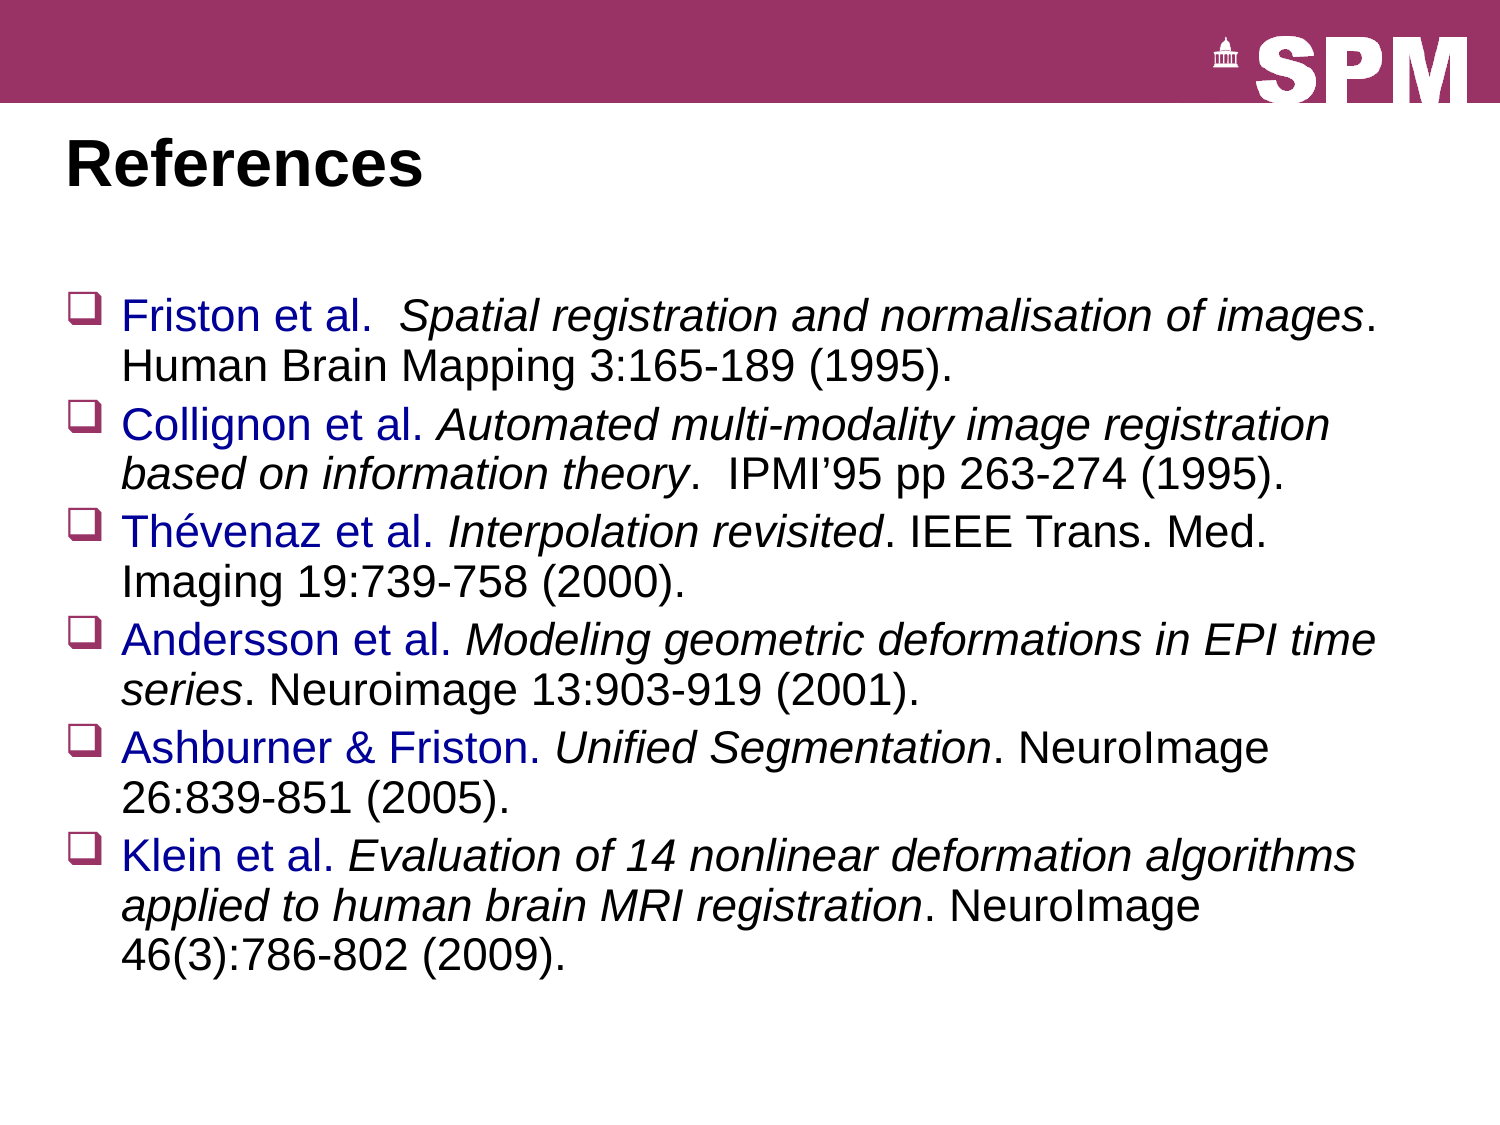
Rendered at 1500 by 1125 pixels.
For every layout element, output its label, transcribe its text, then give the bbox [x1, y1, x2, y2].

title References [50, 95, 1400, 225]
list Friston et al. Spatial registration and normalisation of images. Human Brain Mapping 3:165-189 (1995). Collignon et al. Automated multi-modality image registration based on information theory. IPMI’95 pp 263-274 (1995). Thévenaz et al. Interpolation revisited. IEEE Trans. Med. Imaging 19:739-758 (2000). Andersson et al. Modeling geometric deformations in EPI time series. Neuroimage 13:903-919 (2001). Ashburner & Friston. Unified Segmentation. NeuroImage 26:839-851 (2005). Klein et al. Evaluation of 14 nonlinear deformation algorithms applied to human brain MRI registration. NeuroImage 46(3):786-802 (2009). [49, 284, 1400, 1028]
picture [0, 0, 1500, 113]
